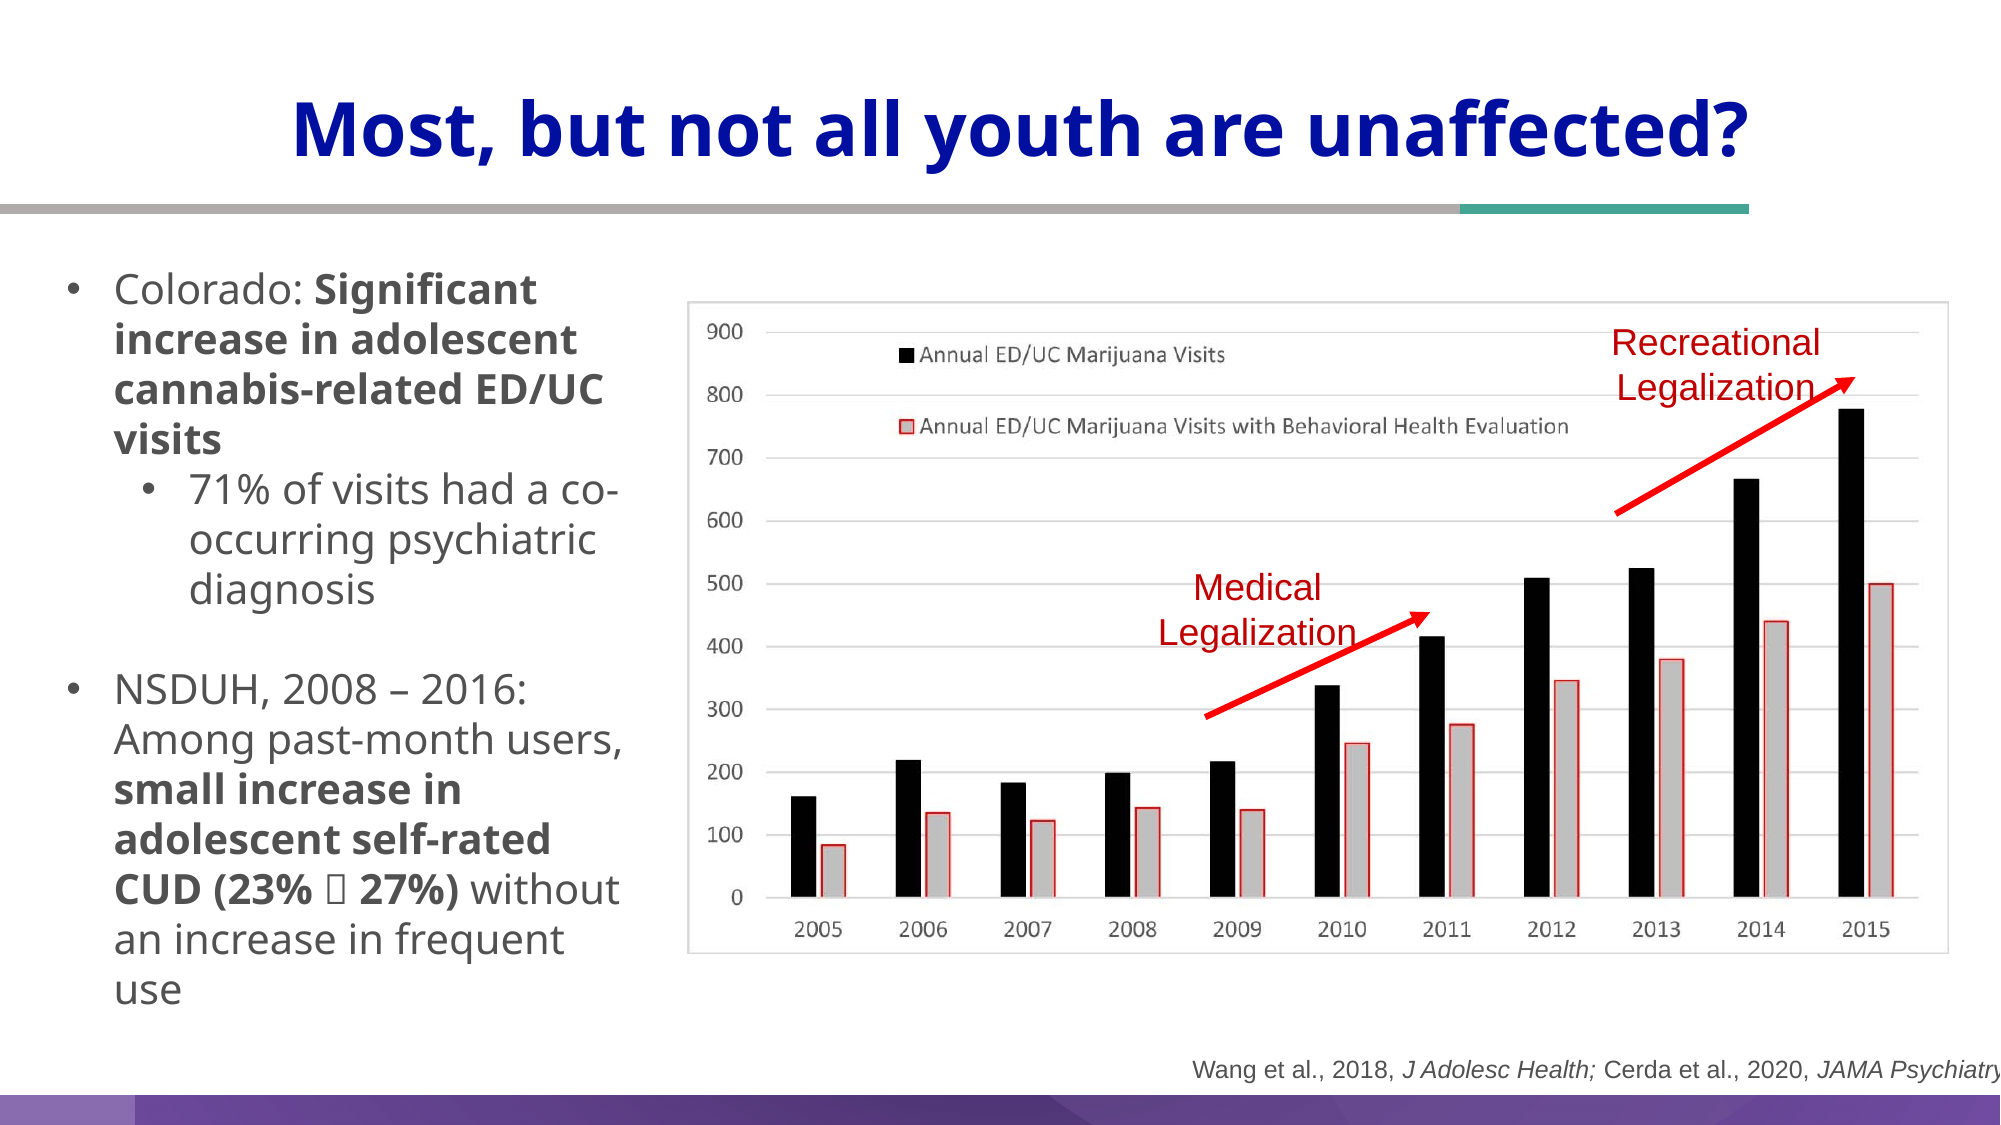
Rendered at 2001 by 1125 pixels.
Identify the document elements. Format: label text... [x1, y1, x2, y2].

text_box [0, 209, 1750, 278]
picture [0, 1095, 2000, 1125]
text_box Colorado: Significant increase in adolescent cannabis-related ED/UC visits 71% of visits had a co-occurring psychiatric diagnosis NSDUH, 2008 – 2016: Among past-month users, small increase in adolescent self-rated CUD (23%  27%) without an increase in frequent use [51, 278, 651, 1071]
title Most, but not all youth are unaffected? [275, 84, 2000, 302]
text_box Wang et al., 2018, J Adolesc Health; Cerda et al., 2020, JAMA Psychiatry [1177, 1046, 2000, 1091]
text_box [687, 301, 1949, 954]
